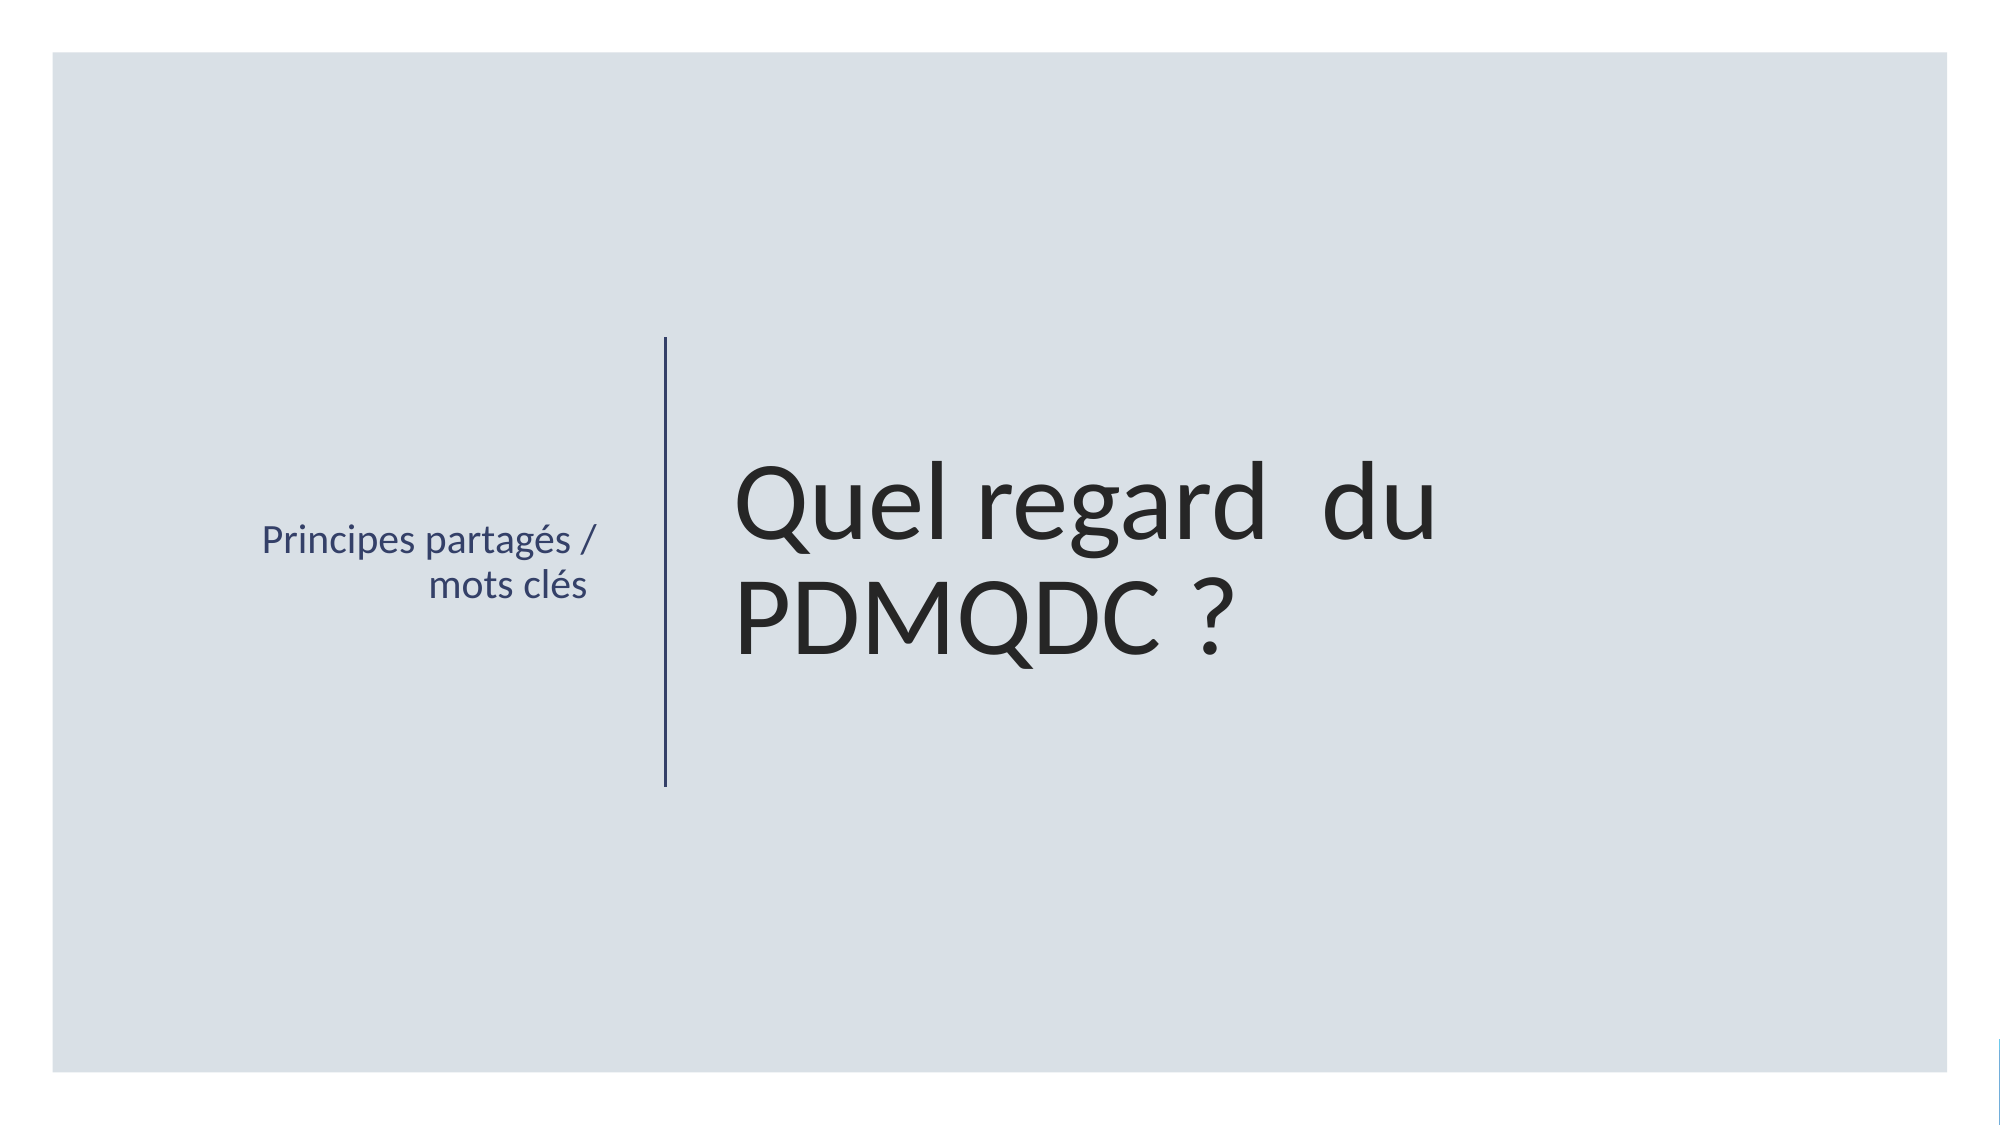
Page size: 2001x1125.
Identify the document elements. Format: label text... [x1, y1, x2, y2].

text_box [52, 52, 1948, 1073]
title Quel regard du PDMQDC ? [718, 158, 1829, 967]
text_box [0, 0, 2000, 1125]
list Principes partagés / mots clés [167, 158, 612, 967]
